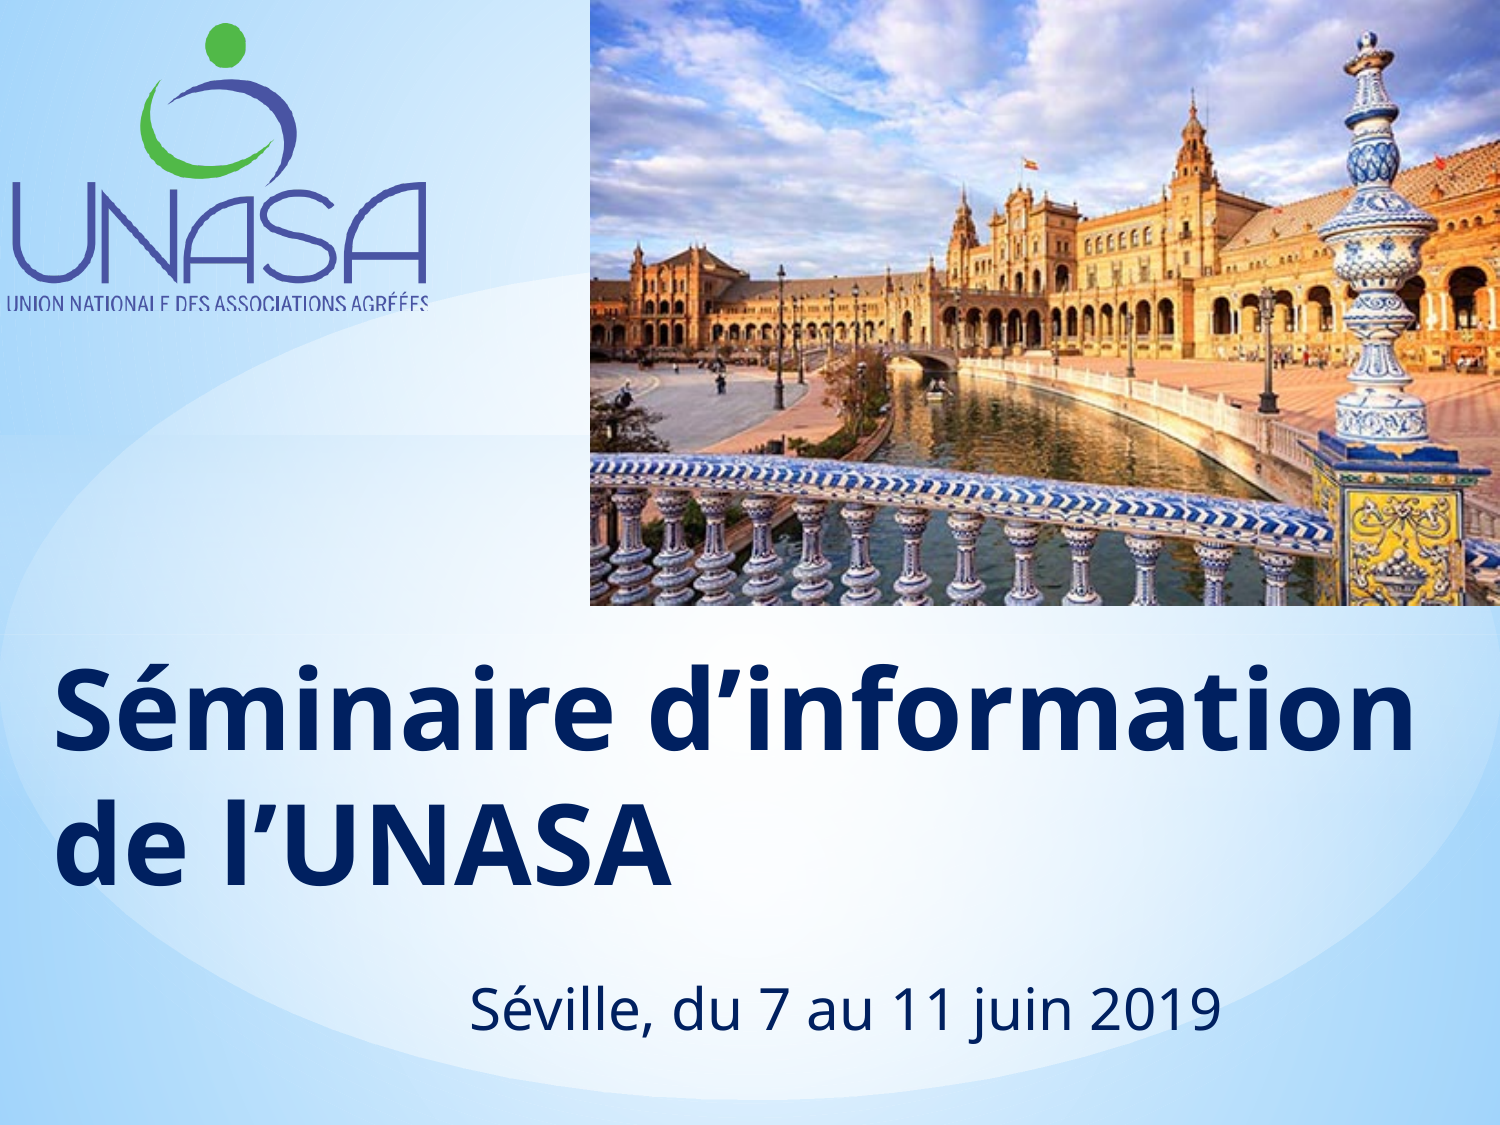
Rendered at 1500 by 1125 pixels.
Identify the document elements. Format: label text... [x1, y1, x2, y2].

picture [7, 19, 428, 311]
title Séminaire d’information de l’UNASA [7, 630, 1481, 925]
subtitle Séville, du 7 au 11 juin 2019 [454, 964, 1335, 1092]
picture [590, 0, 1500, 606]
